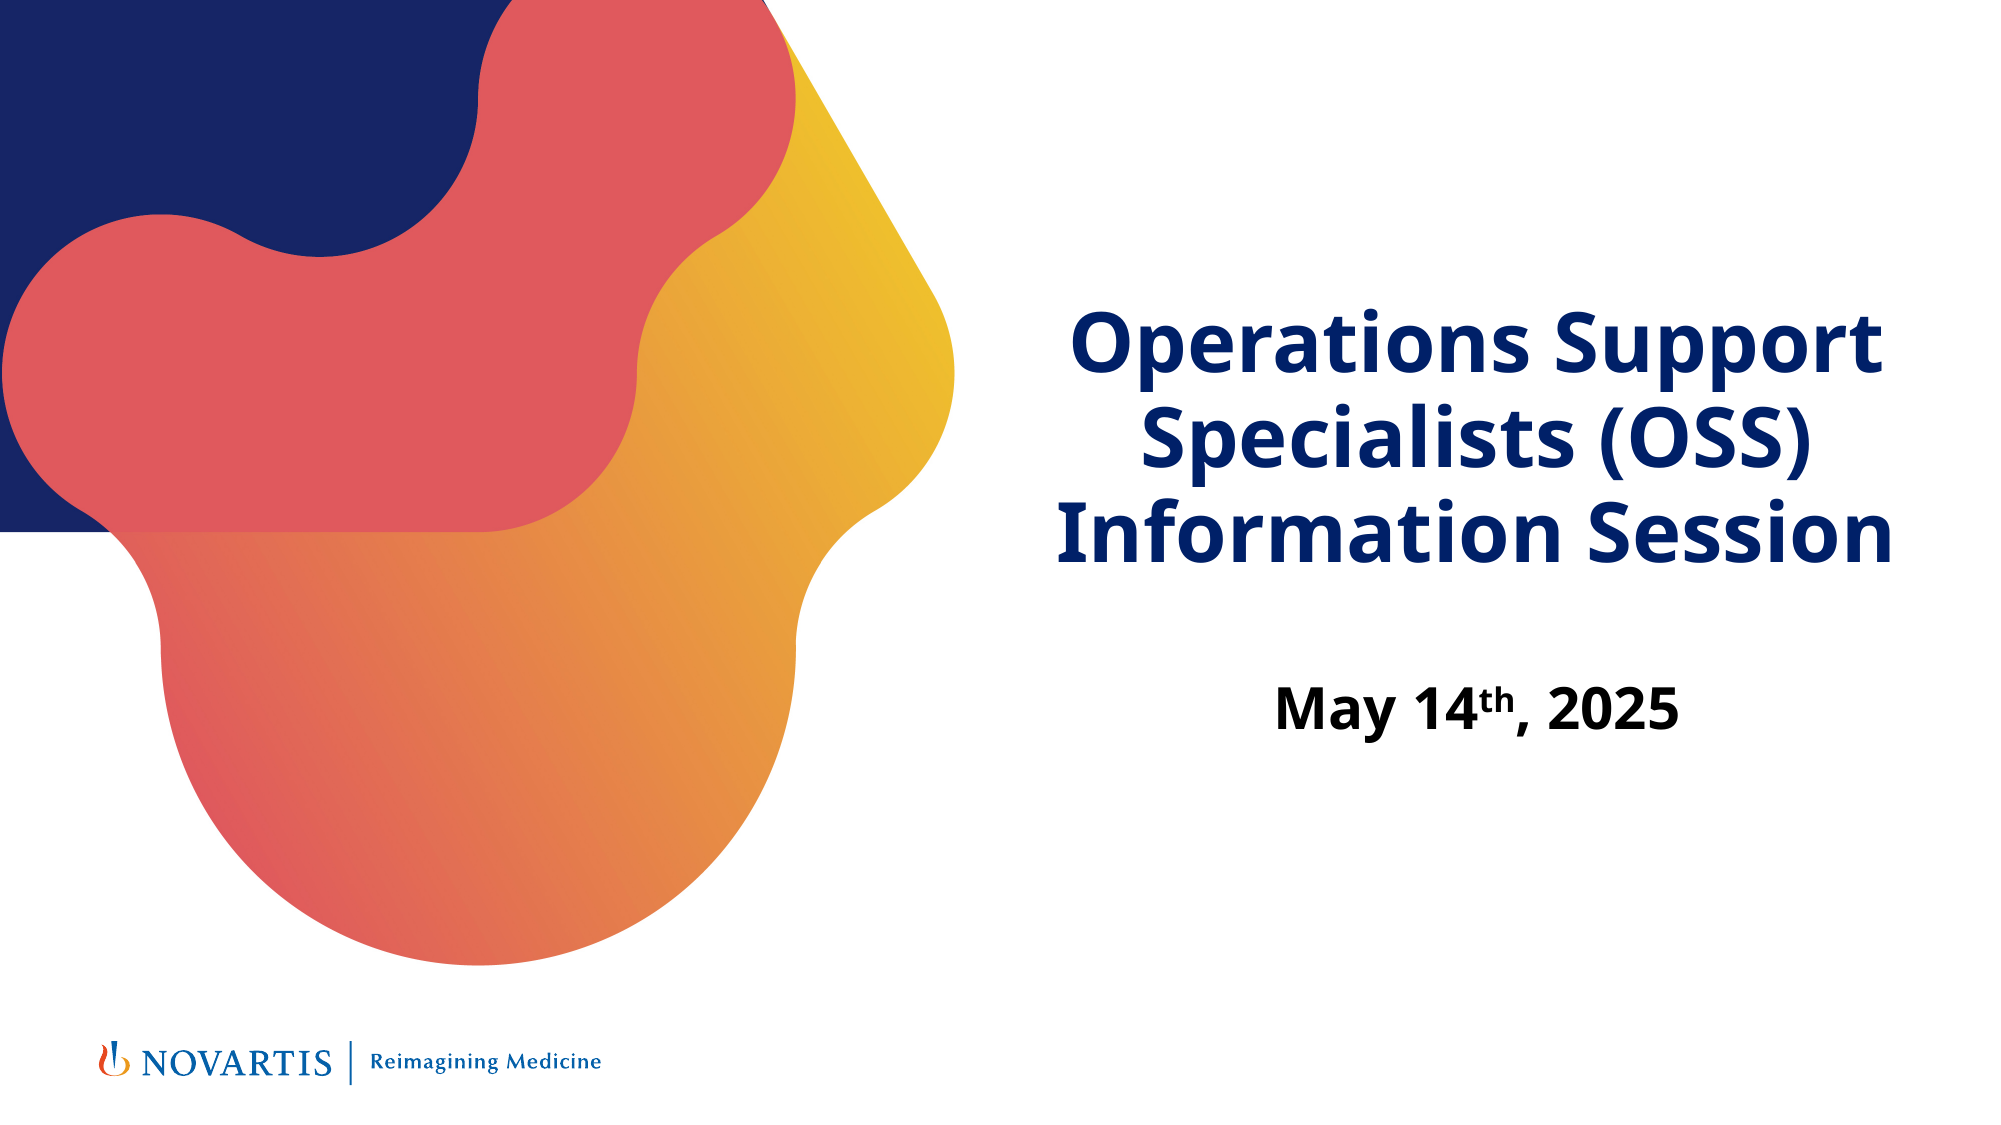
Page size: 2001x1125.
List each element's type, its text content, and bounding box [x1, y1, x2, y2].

title Operations Support Specialists (OSS) Information Session May 14th, 2025 [999, 296, 1954, 671]
picture [0, 0, 999, 1125]
